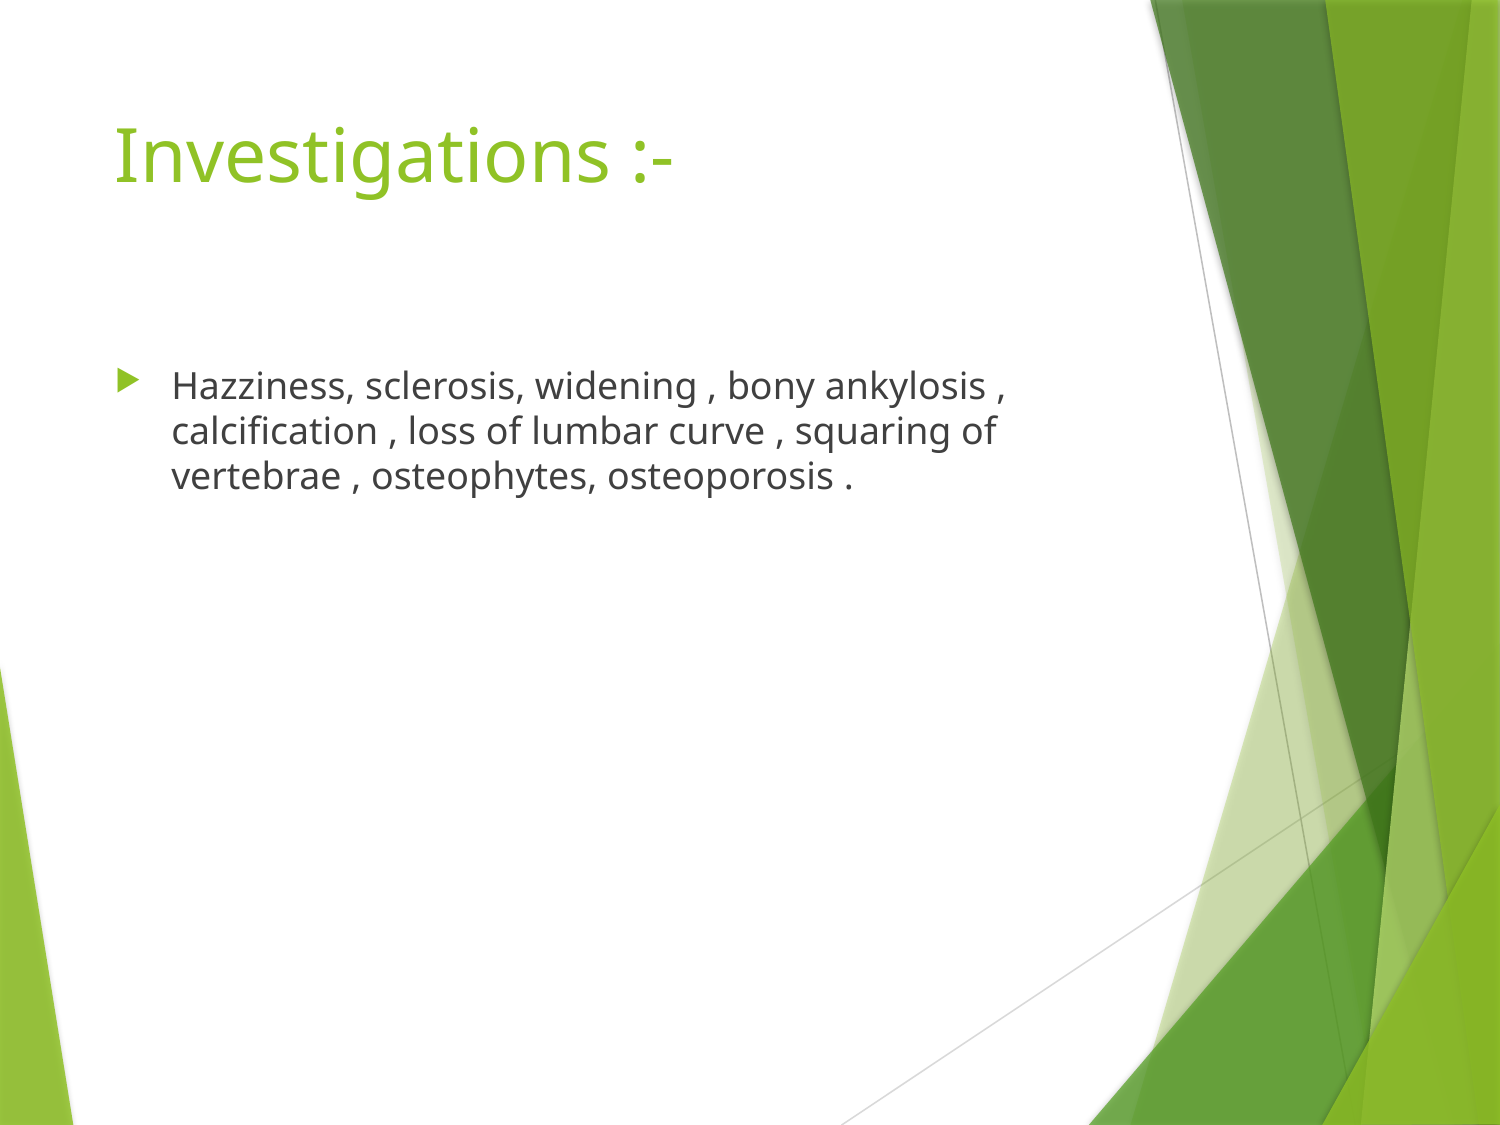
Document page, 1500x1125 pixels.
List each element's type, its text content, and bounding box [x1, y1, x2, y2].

title Investigations :- [99, 99, 1142, 317]
list Hazziness, sclerosis, widening , bony ankylosis , calcification , loss of lumbar curve , squaring of vertebrae , osteophytes, osteoporosis . [99, 354, 1142, 992]
